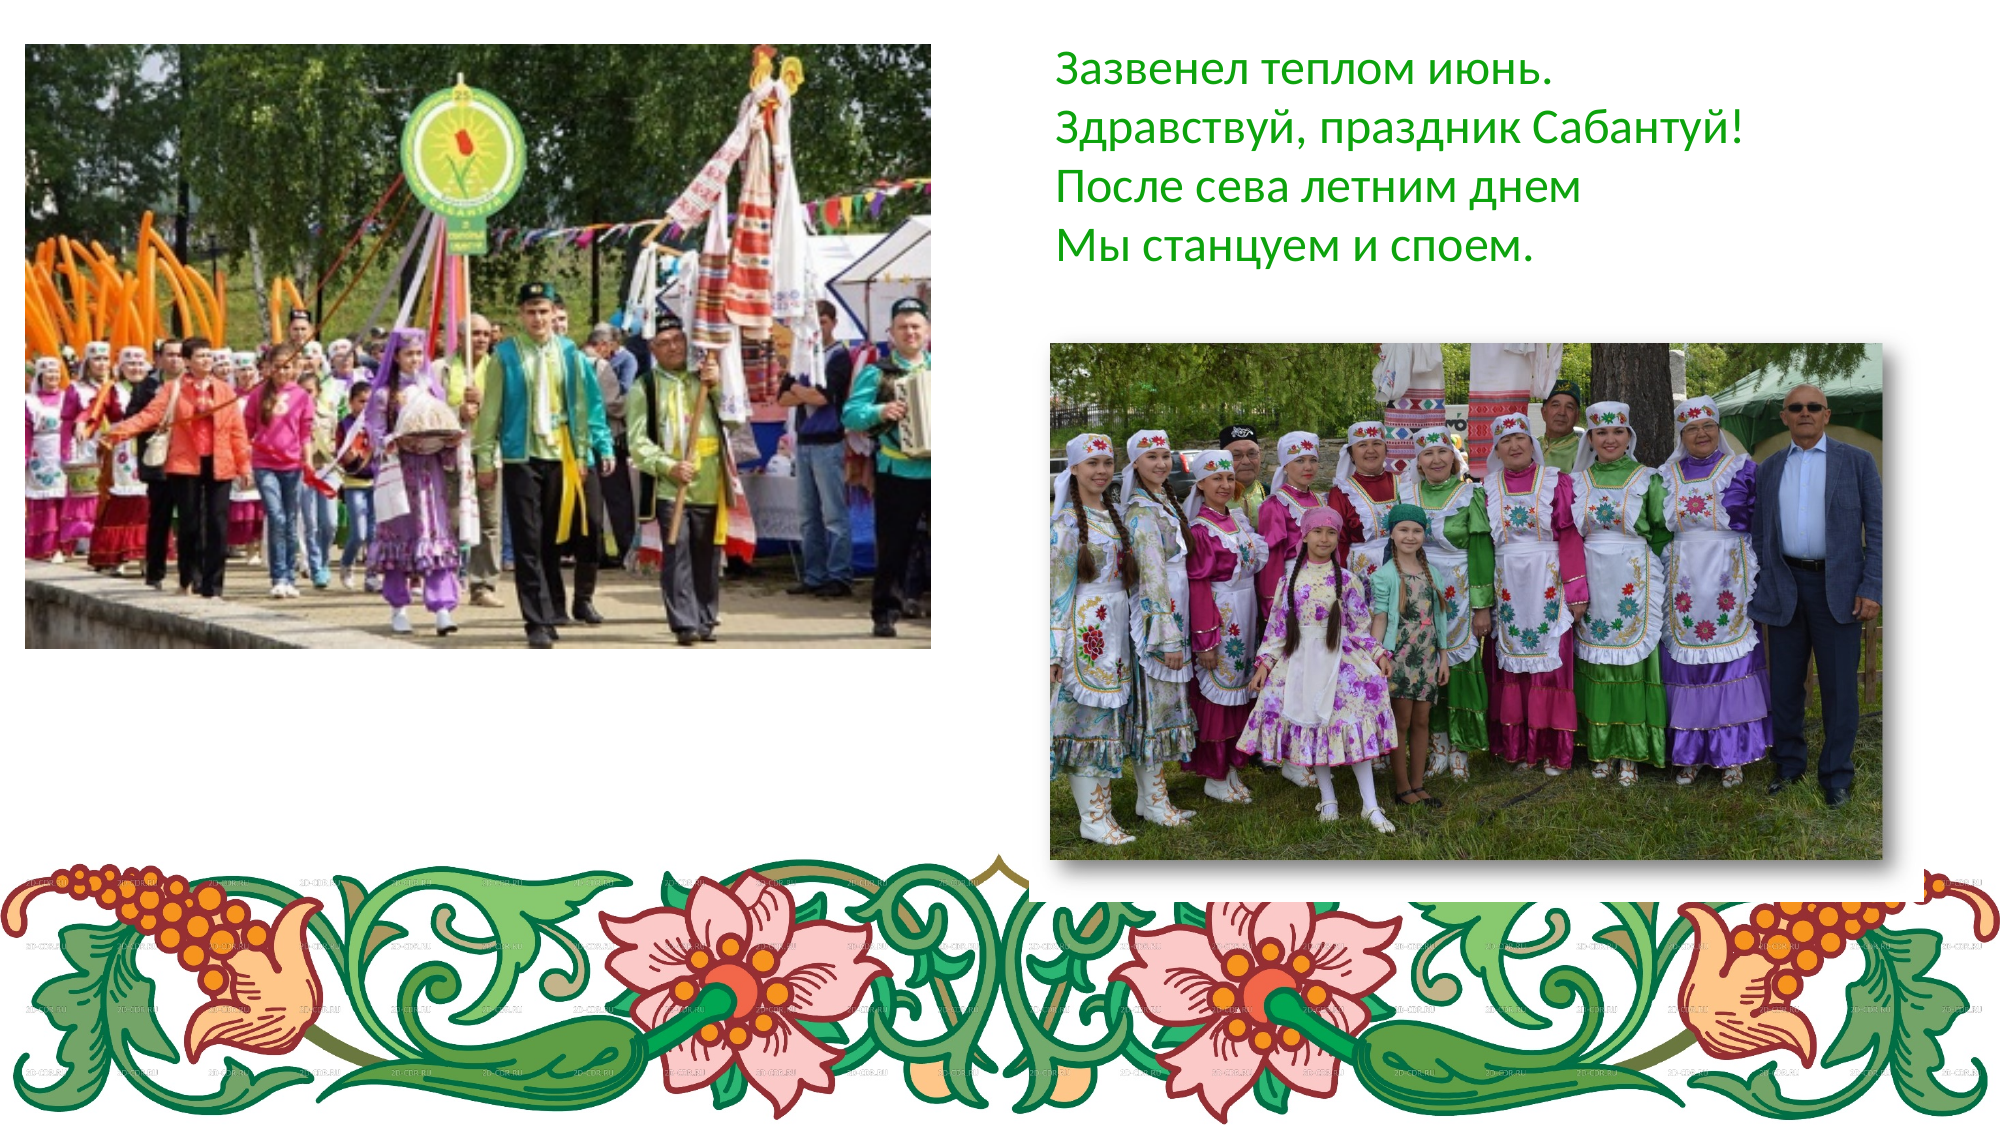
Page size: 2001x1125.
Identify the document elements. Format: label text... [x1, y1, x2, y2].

picture [25, 44, 931, 649]
subtitle Зазвенел теплом июнь. Здравствуй, праздник Сабантуй! После сева летним днем Мы станцуем и споем. [1040, 14, 1810, 322]
picture [0, 322, 2000, 1125]
